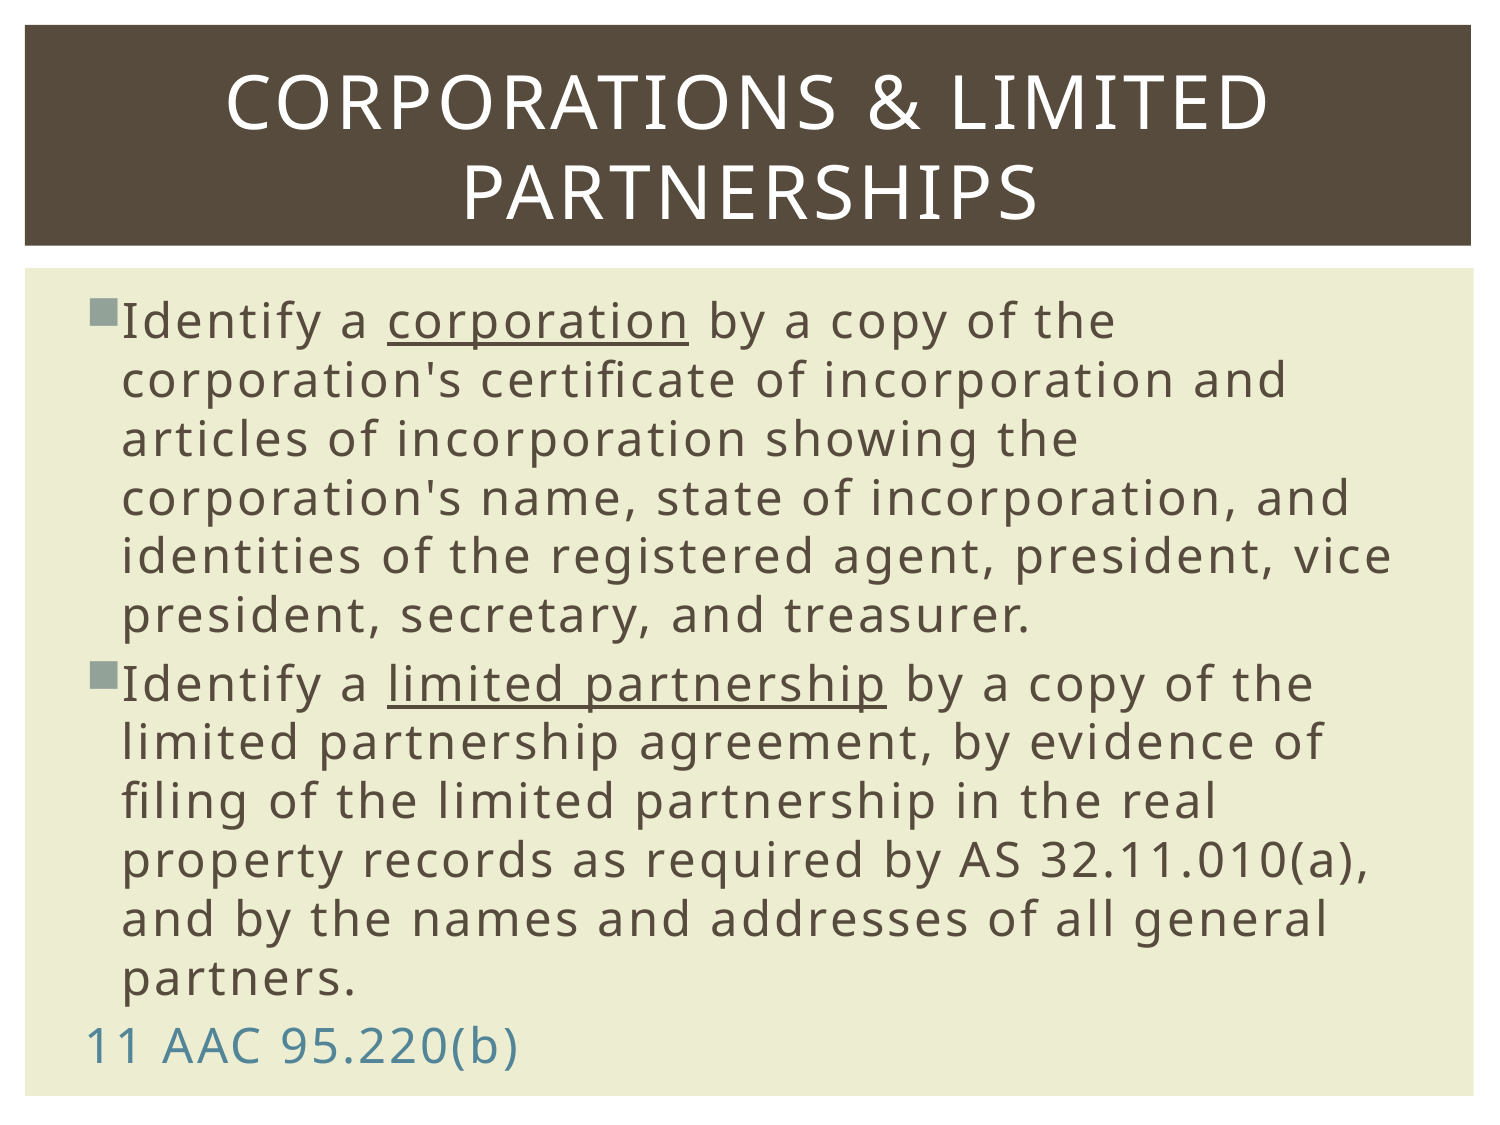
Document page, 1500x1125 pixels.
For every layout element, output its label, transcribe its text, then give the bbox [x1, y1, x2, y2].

list Identify a corporation by a copy of the corporation's certificate of incorporation and articles of incorporation showing the corporation's name, state of incorporation, and identities of the registered agent, president, vice president, secretary, and treasurer. Identify a limited partnership by a copy of the limited partnership agreement, by evidence of filing of the limited partnership in the real property records as required by AS 32.11.010(a), and by the names and addresses of all general partners. 11 AAC 95.220(b) [62, 281, 1442, 1088]
title CORPORATIONS & Limited partnerships [62, 58, 1438, 232]
